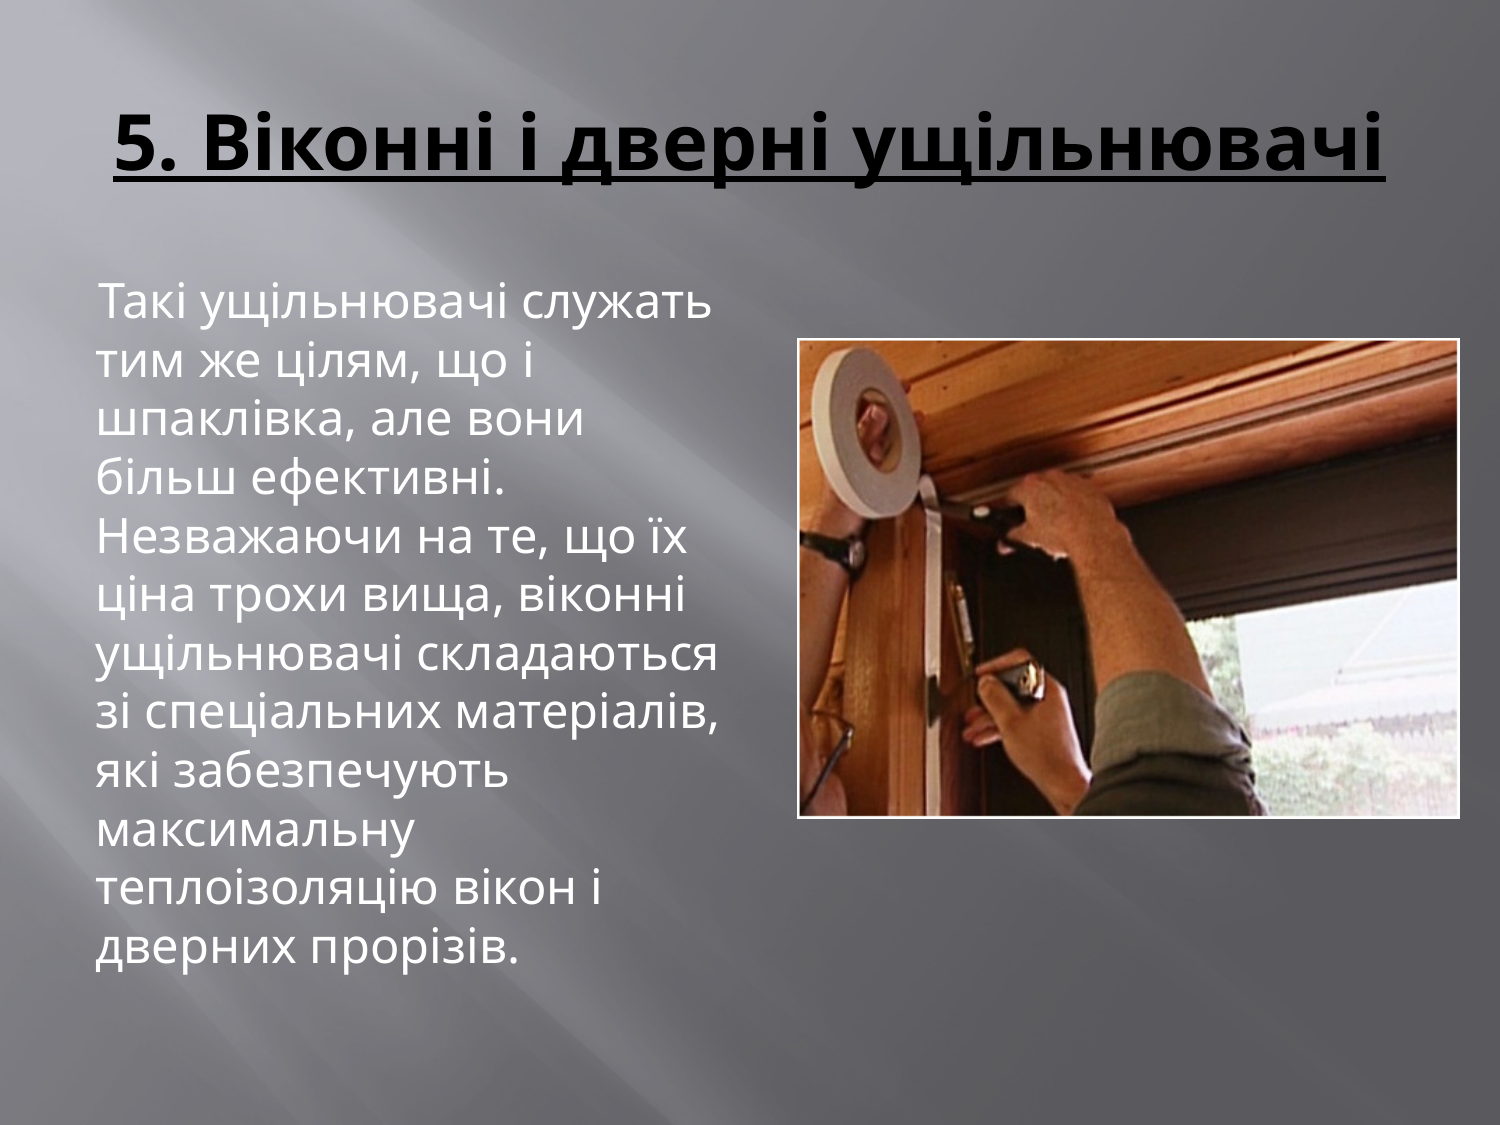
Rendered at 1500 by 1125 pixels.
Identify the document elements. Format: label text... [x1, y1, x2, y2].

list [796, 337, 1460, 820]
list Такі ущільнювачі служать тим же цілям, що і шпаклівка, але вони більш ефективні. Незважаючи на те, що їх ціна трохи вища, віконні ущільнювачі складаються зі спеціальних матеріалів, які забезпечують максимальну теплоізоляцію вікон і дверних прорізів. [0, 262, 738, 1005]
title 5. Віконні і дверні ущільнювачі [75, 45, 1425, 233]
